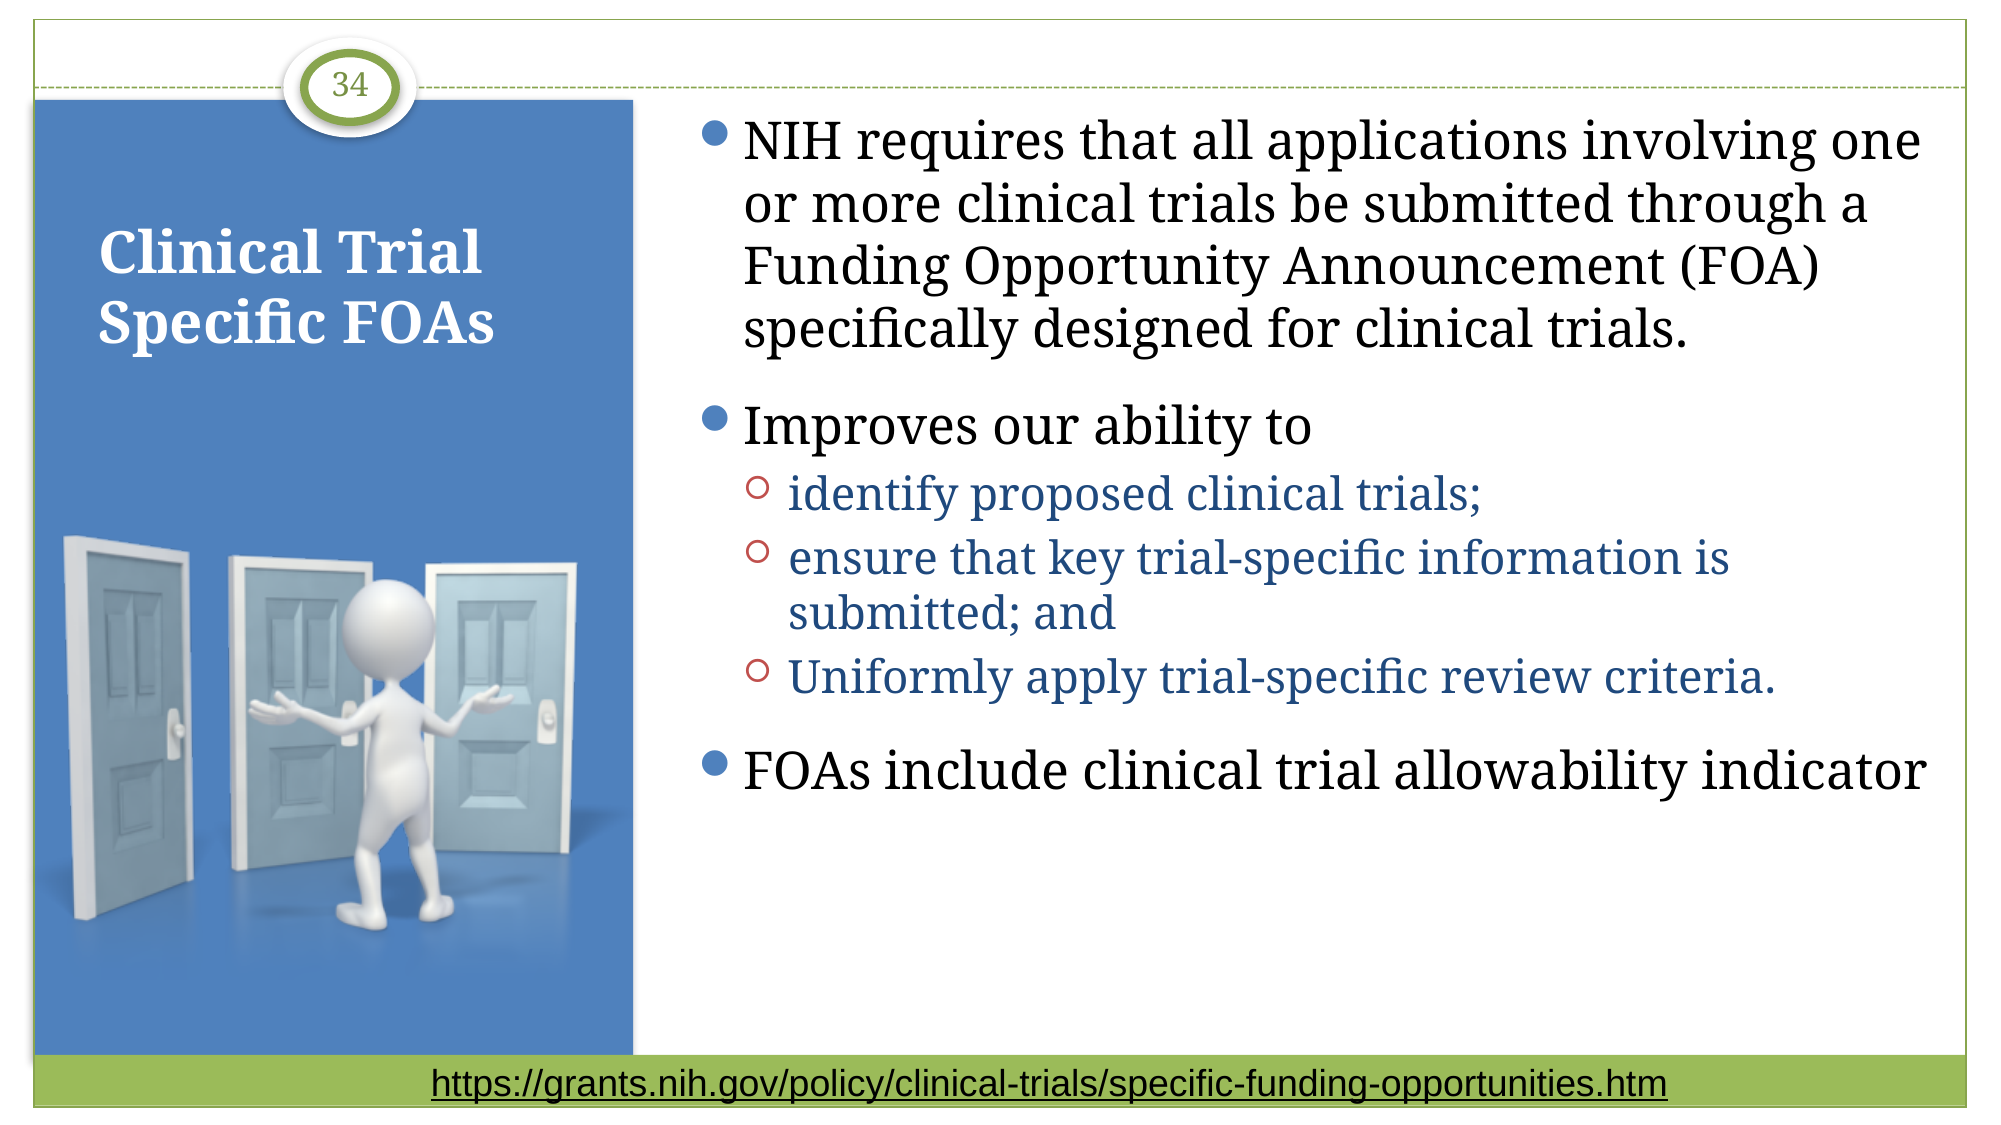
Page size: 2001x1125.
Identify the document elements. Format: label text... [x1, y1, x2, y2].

text_box https://grants.nih.gov/policy/clinical-trials/specific-funding-opportunities.htm [416, 1051, 1694, 1112]
picture [16, 524, 642, 980]
list NIH requires that all applications involving one or more clinical trials be submitted through a Funding Opportunity Announcement (FOA) specifically designed for clinical trials. Improves our ability to identify proposed clinical trials; ensure that key trial-specific information is submitted; and Uniformly apply trial-specific review criteria. FOAs include clinical trial allowability indicator [683, 99, 1951, 1053]
slide_number 34 [300, 50, 400, 123]
title Clinical Trial Specific FOAs [83, 149, 600, 363]
